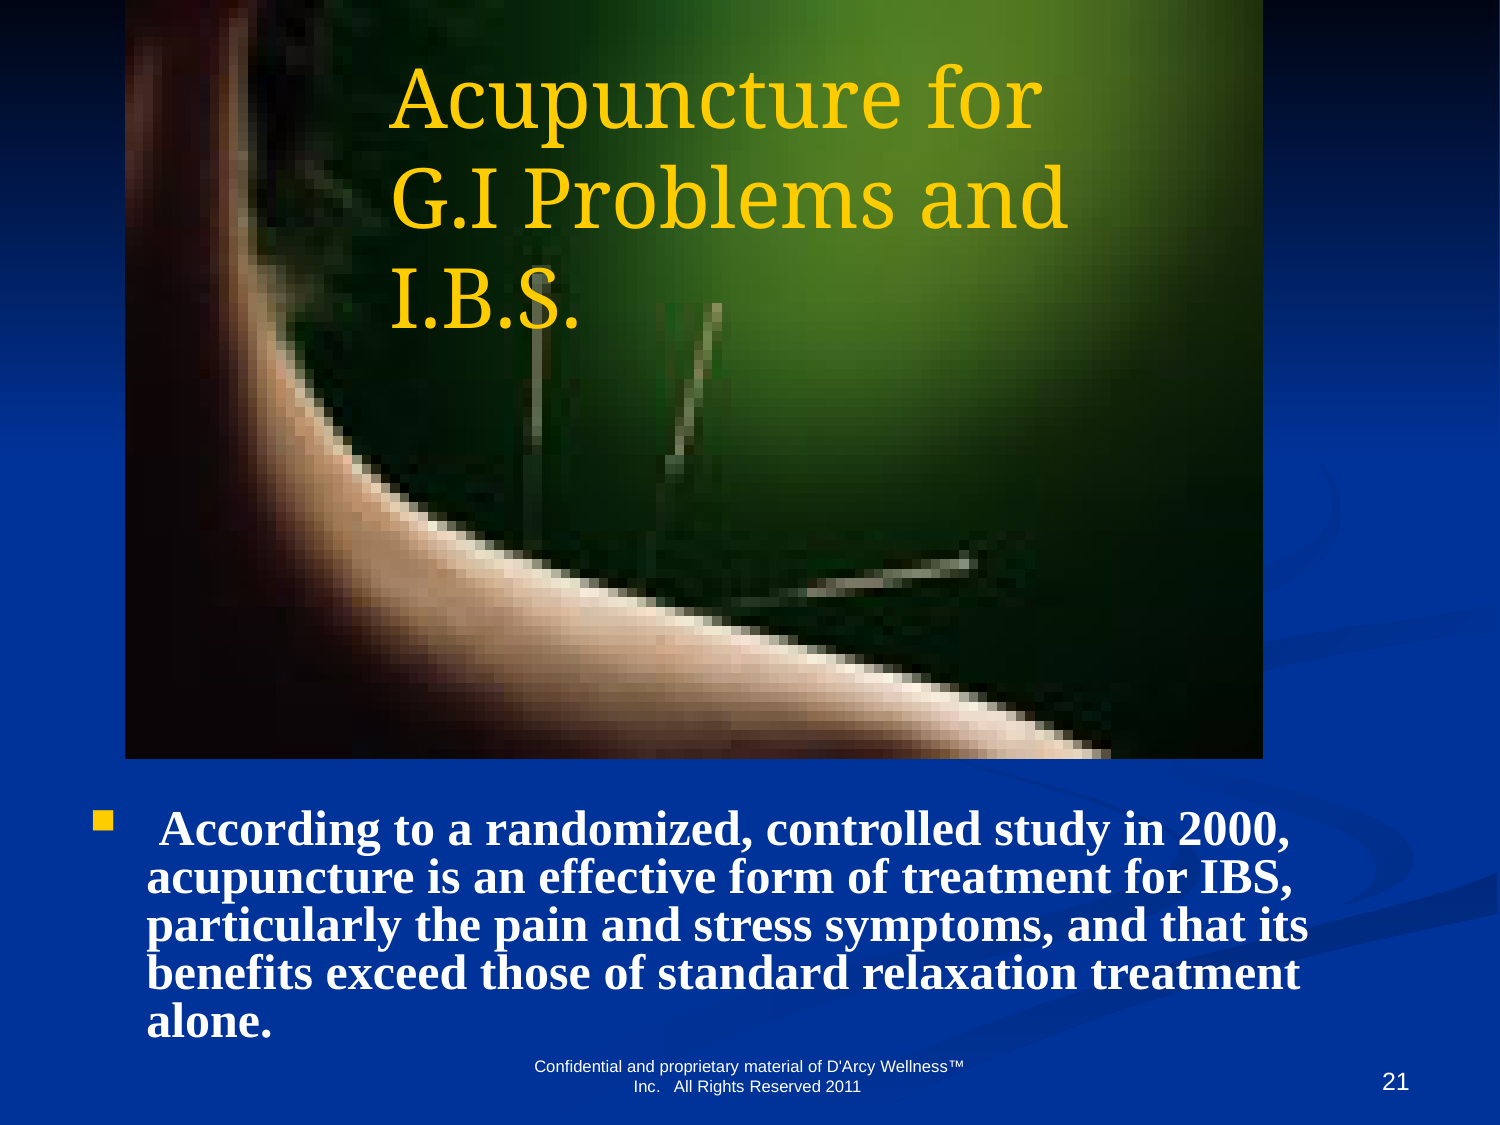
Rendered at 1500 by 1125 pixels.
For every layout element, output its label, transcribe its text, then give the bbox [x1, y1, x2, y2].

footer Confidential and proprietary material of D'Arcy Wellness™ Inc. All Rights Reserved 2011 [512, 1024, 988, 1104]
slide_number 21 [1074, 1024, 1426, 1104]
picture [124, 0, 1263, 759]
list According to a randomized, controlled study in 2000, acupuncture is an effective form of treatment for IBS, particularly the pain and stress symptoms, and that its benefits exceed those of standard relaxation treatment alone. [74, 799, 1426, 1125]
